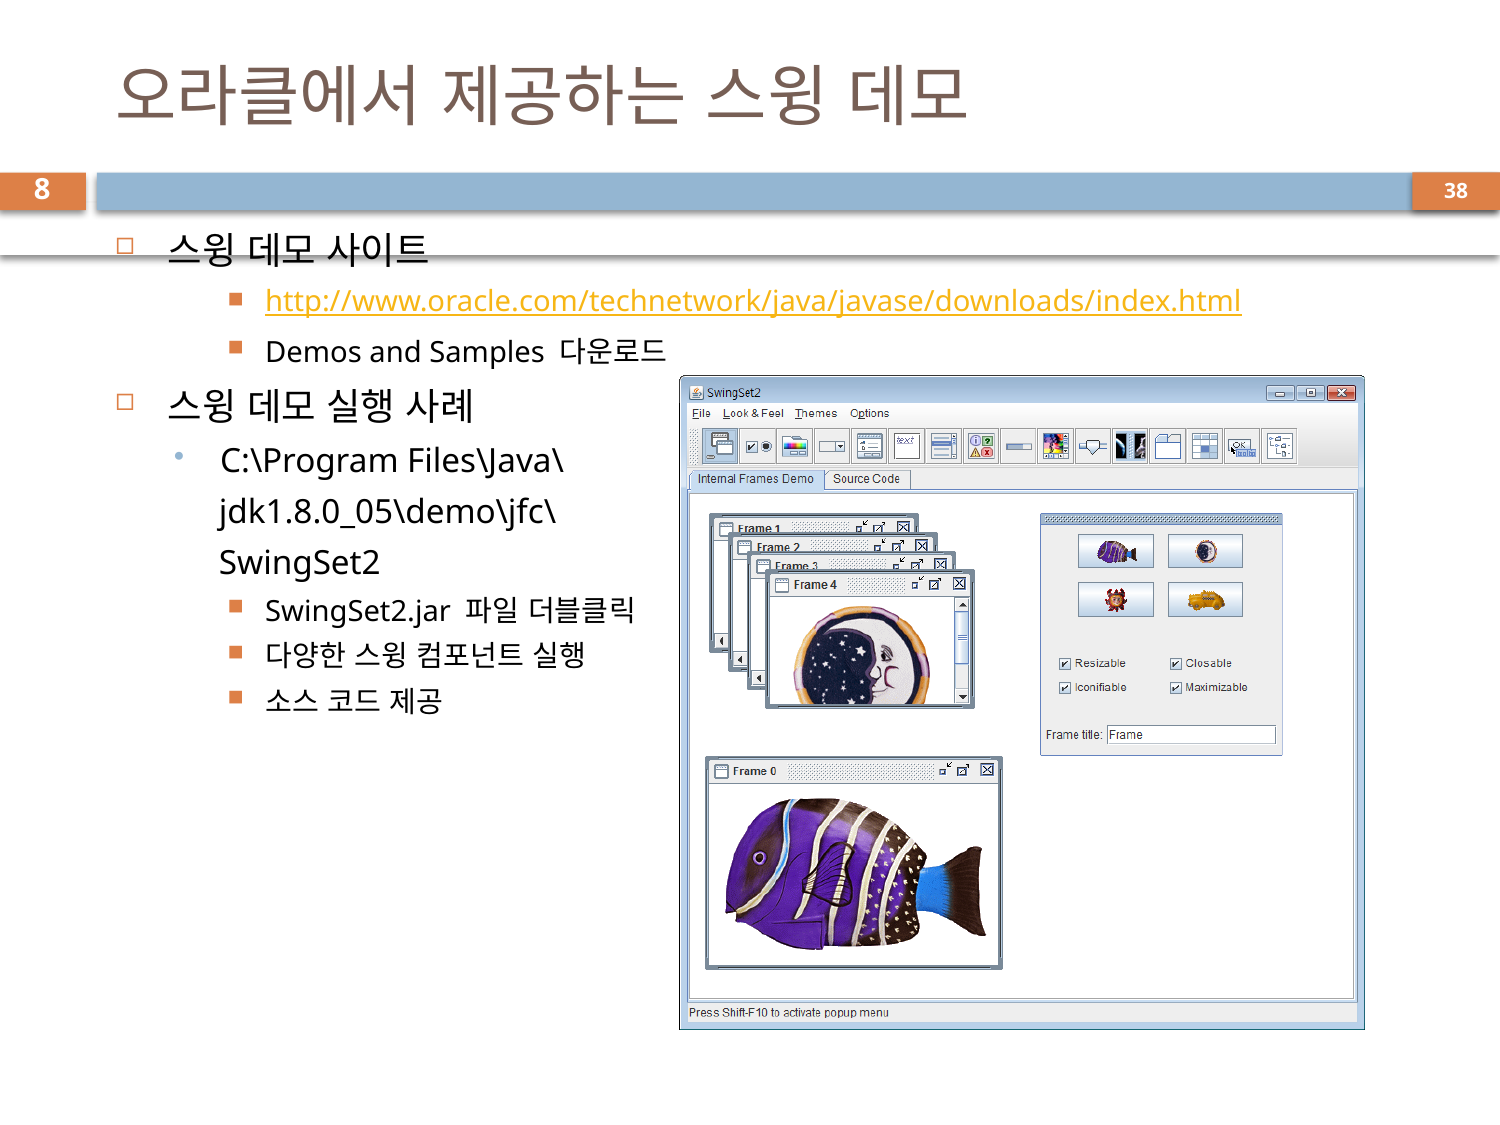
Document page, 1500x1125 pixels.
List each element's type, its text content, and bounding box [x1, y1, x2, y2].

slide_number 8 [0, 170, 87, 211]
picture [678, 375, 1365, 1031]
title 오라클에서 제공하는 스윙 데모 [100, 37, 1438, 149]
list 스윙 데모 사이트 http://www.oracle.com/technetwork/java/javase/downloads/index.html Demos and Samples 다운로드 스윙 데모 실행 사례 C:\Program Files\Java\ jdk1.8.0_05\demo\jfc\ SwingSet2 SwingSet2.jar 파일 더블클릭 다양한 스윙 컴포넌트 실행 소스 코드 제공 [100, 219, 1438, 1047]
